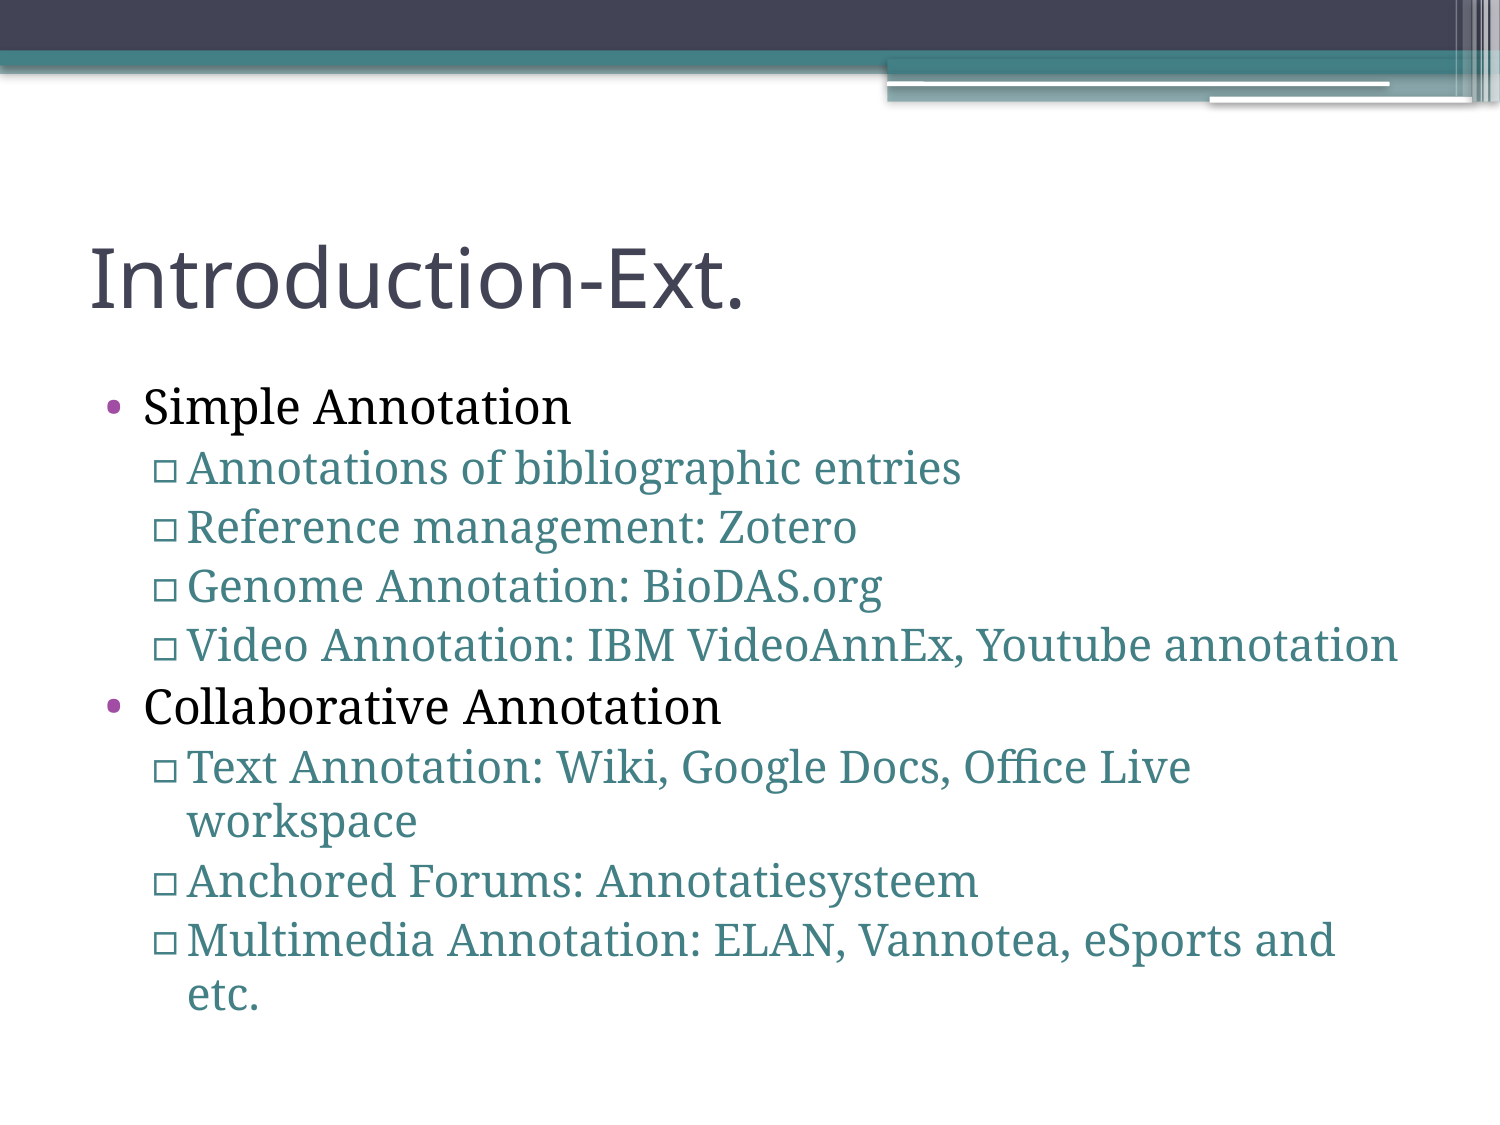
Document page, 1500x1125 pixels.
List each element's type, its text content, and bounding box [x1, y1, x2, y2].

list Simple Annotation Annotations of bibliographic entries Reference management: Zotero Genome Annotation: BioDAS.org Video Annotation: IBM VideoAnnEx, Youtube annotation Collaborative Annotation Text Annotation: Wiki, Google Docs, Office Live workspace Anchored Forums: Annotatiesysteem Multimedia Annotation: ELAN, Vannotea, eSports and etc. [75, 368, 1425, 1079]
title Introduction-Ext. [75, 187, 1425, 363]
